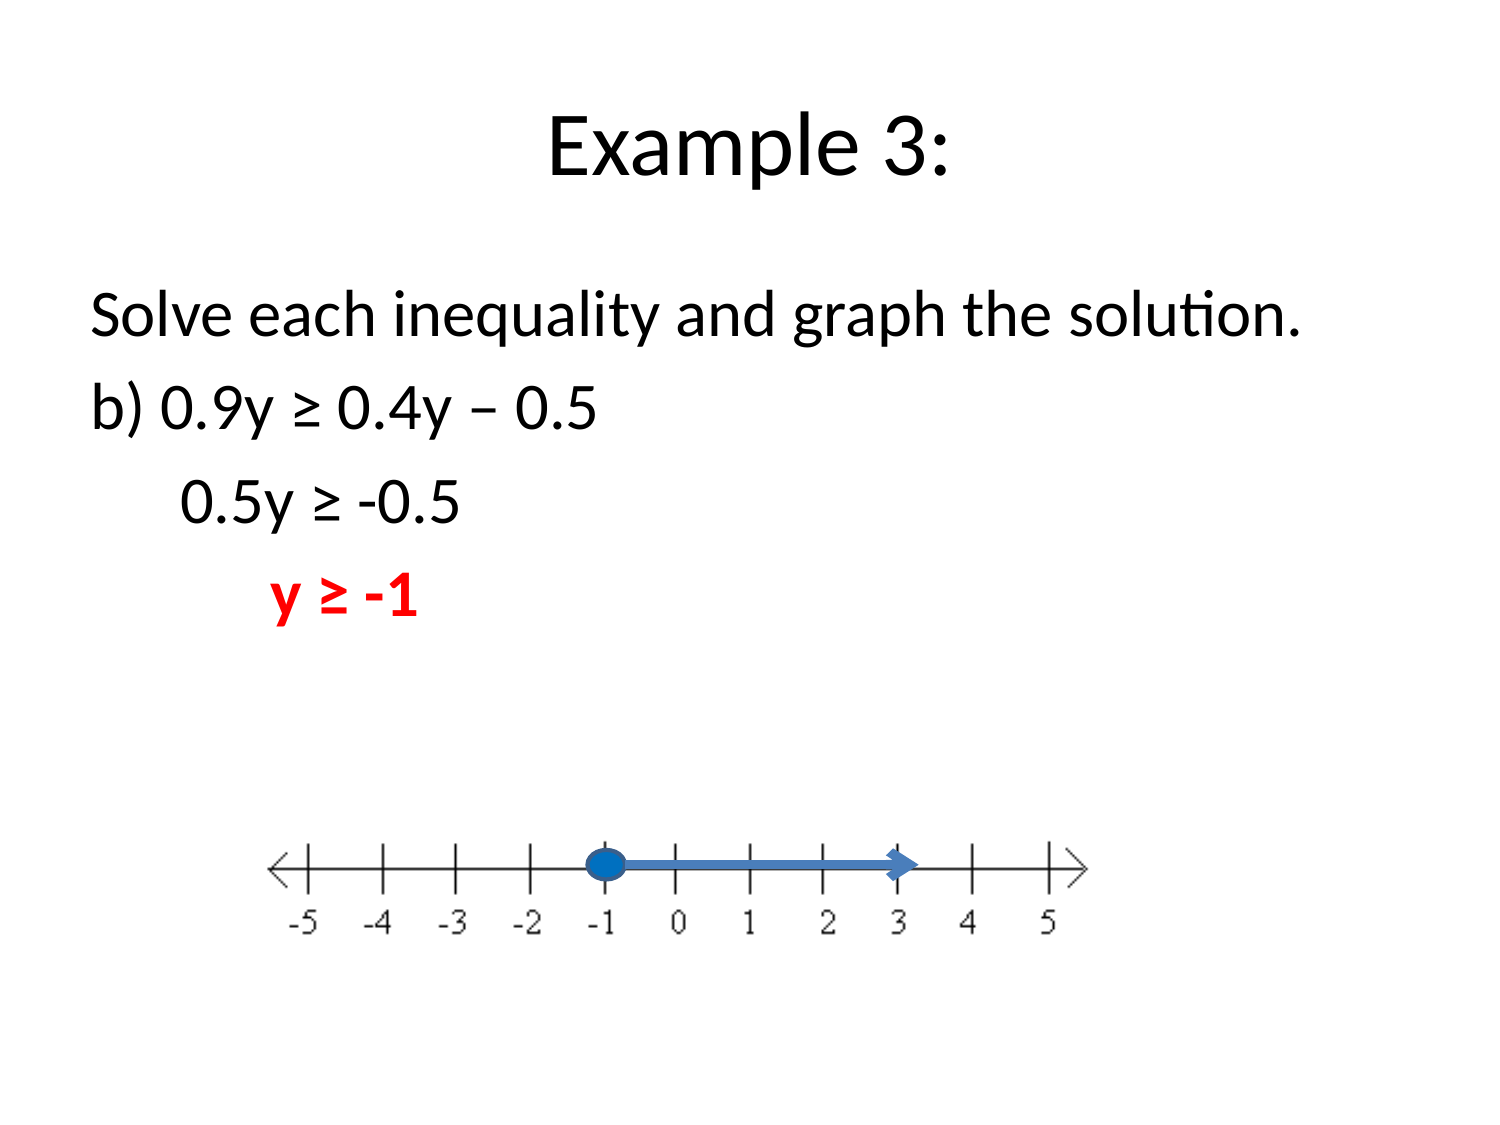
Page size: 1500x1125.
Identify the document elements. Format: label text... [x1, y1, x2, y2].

title Example 3: [75, 45, 1425, 233]
list Solve each inequality and graph the solution. b) 0.9y ≥ 0.4y – 0.5 0.5y ≥ -0.5 y ≥ -1 [75, 262, 1425, 1005]
picture [199, 712, 1163, 1047]
